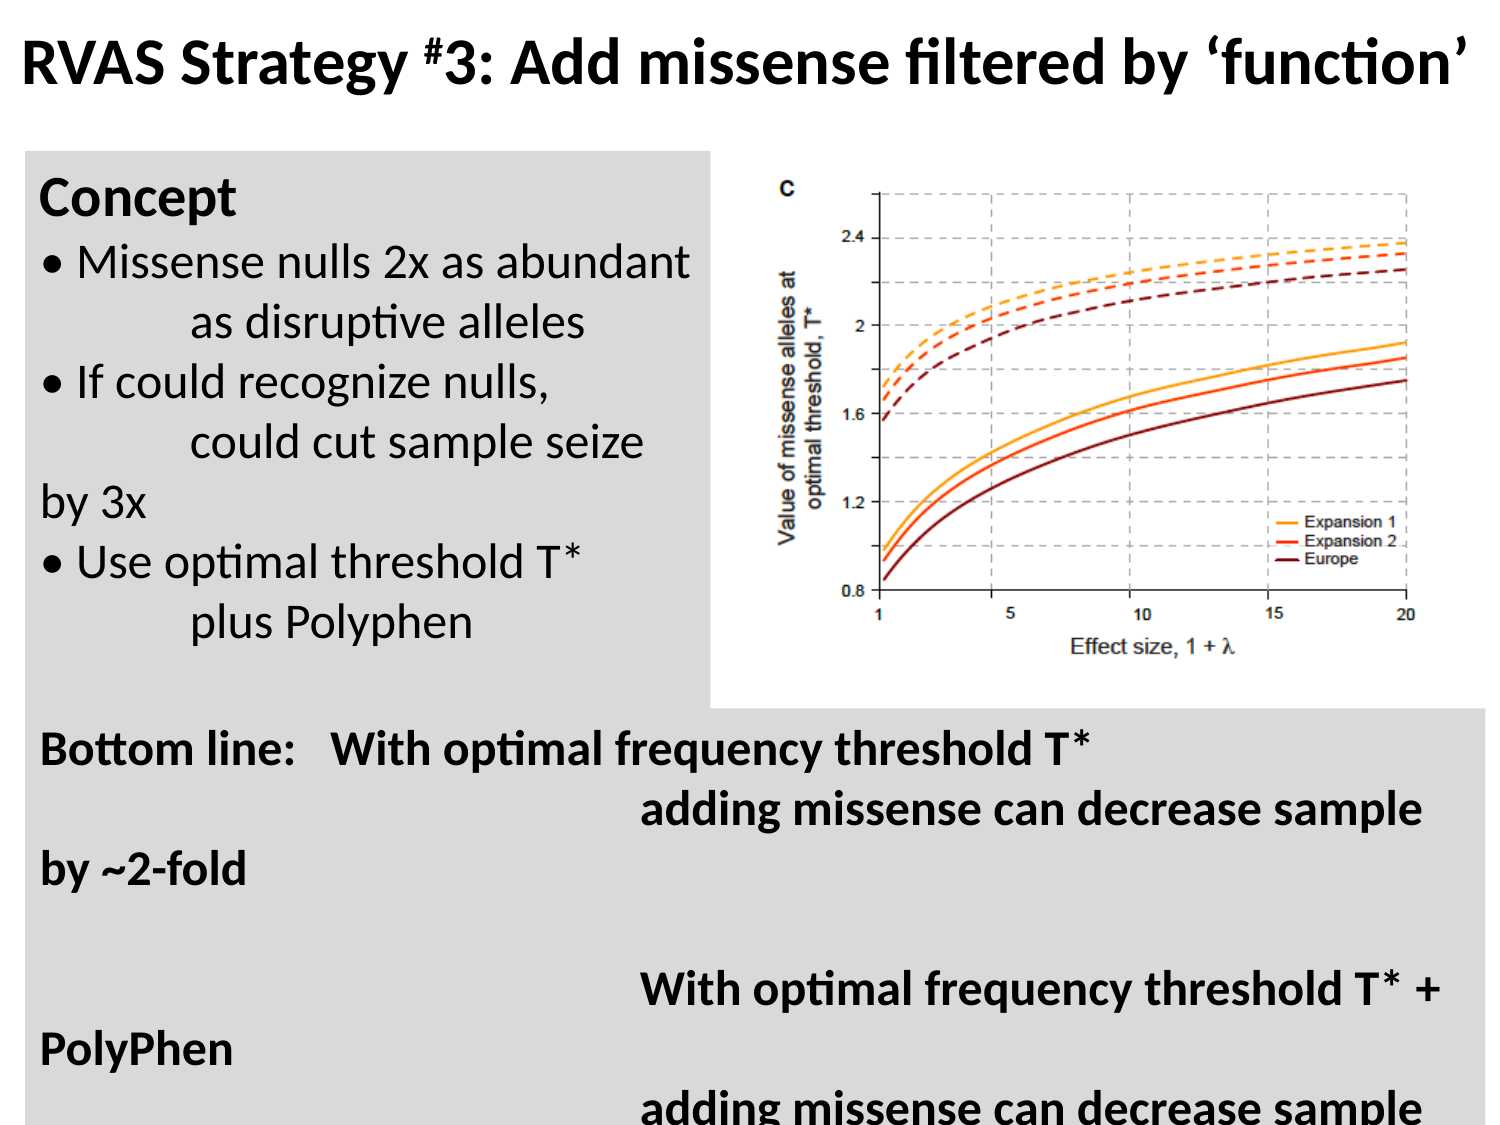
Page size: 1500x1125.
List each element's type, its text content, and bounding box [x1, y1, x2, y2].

text_box Bottom line: With optimal frequency threshold T* adding missense can decrease sample by ~2-fold With optimal frequency threshold T* + PolyPhen adding missense can decrease sample by ~2.5-fold [25, 708, 1486, 1125]
text_box Concept • Missense nulls 2x as abundant as disruptive alleles • If could recognize nulls, could cut sample seize by 3x • Use optimal threshold T* plus Polyphen [25, 150, 711, 708]
picture [735, 145, 1500, 692]
text_box RVAS Strategy #3: Add missense filtered by ‘function’ [6, 10, 1486, 105]
